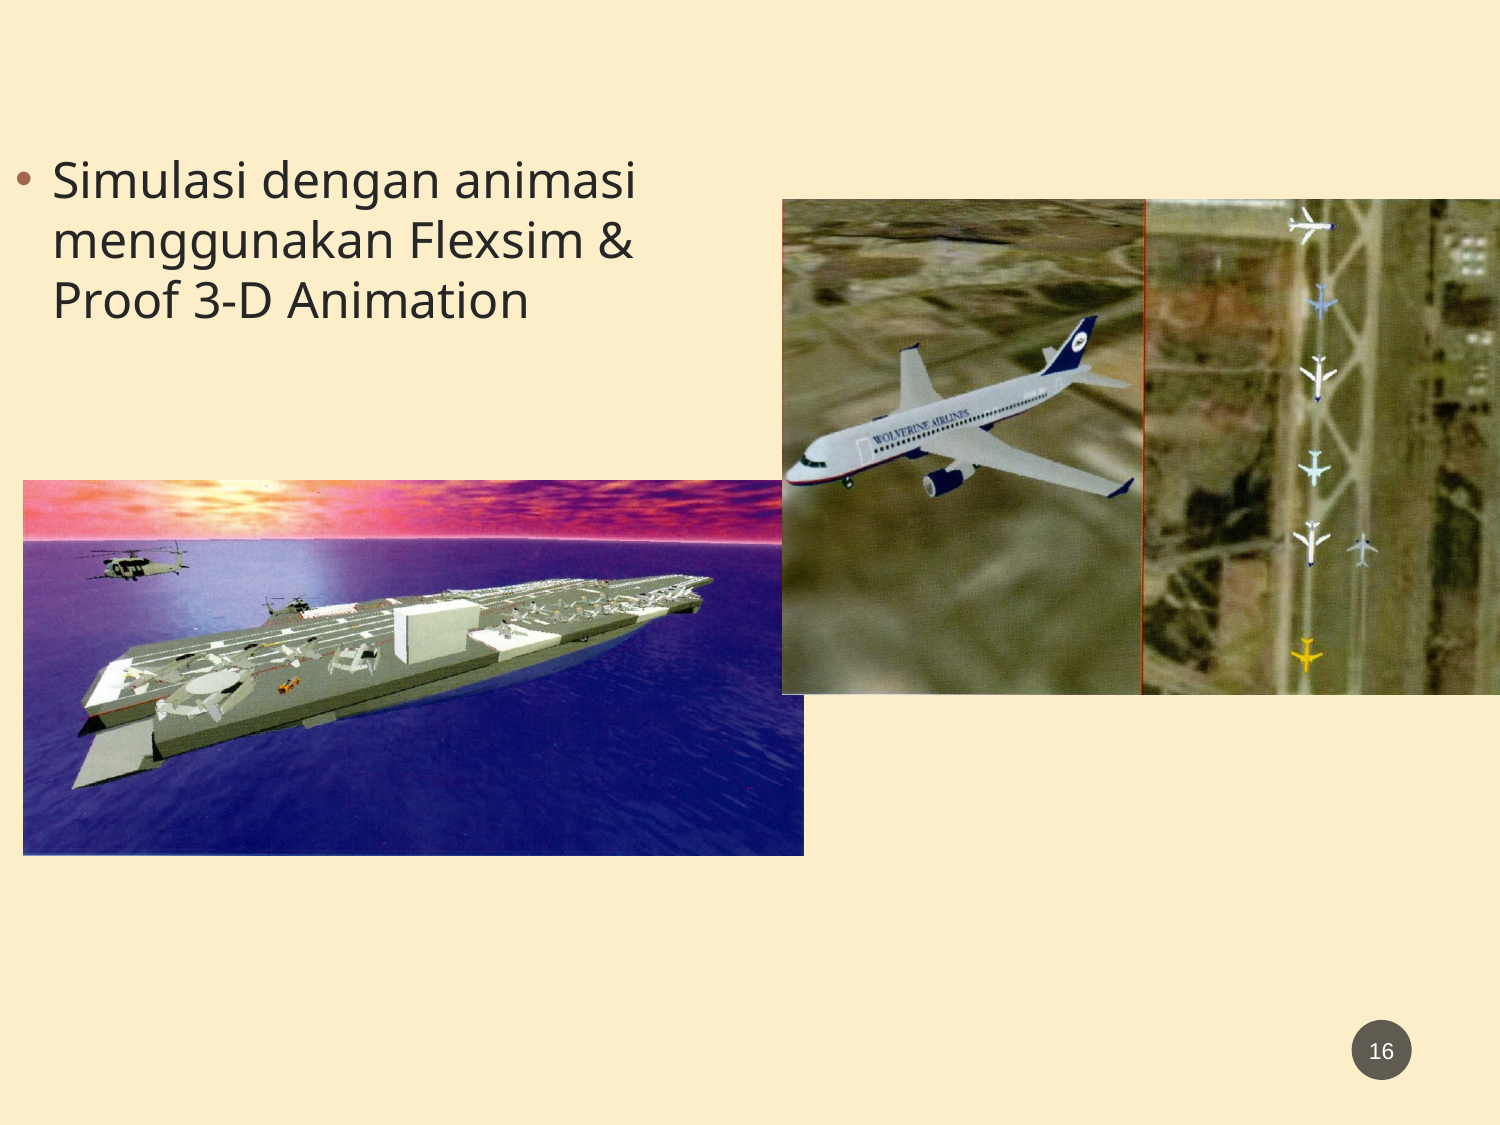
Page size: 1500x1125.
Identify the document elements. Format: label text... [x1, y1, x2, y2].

picture [23, 199, 1500, 856]
slide_number 16 [1351, 1019, 1412, 1080]
list Simulasi dengan animasi menggunakan Flexsim & Proof 3-D Animation [0, 140, 762, 338]
